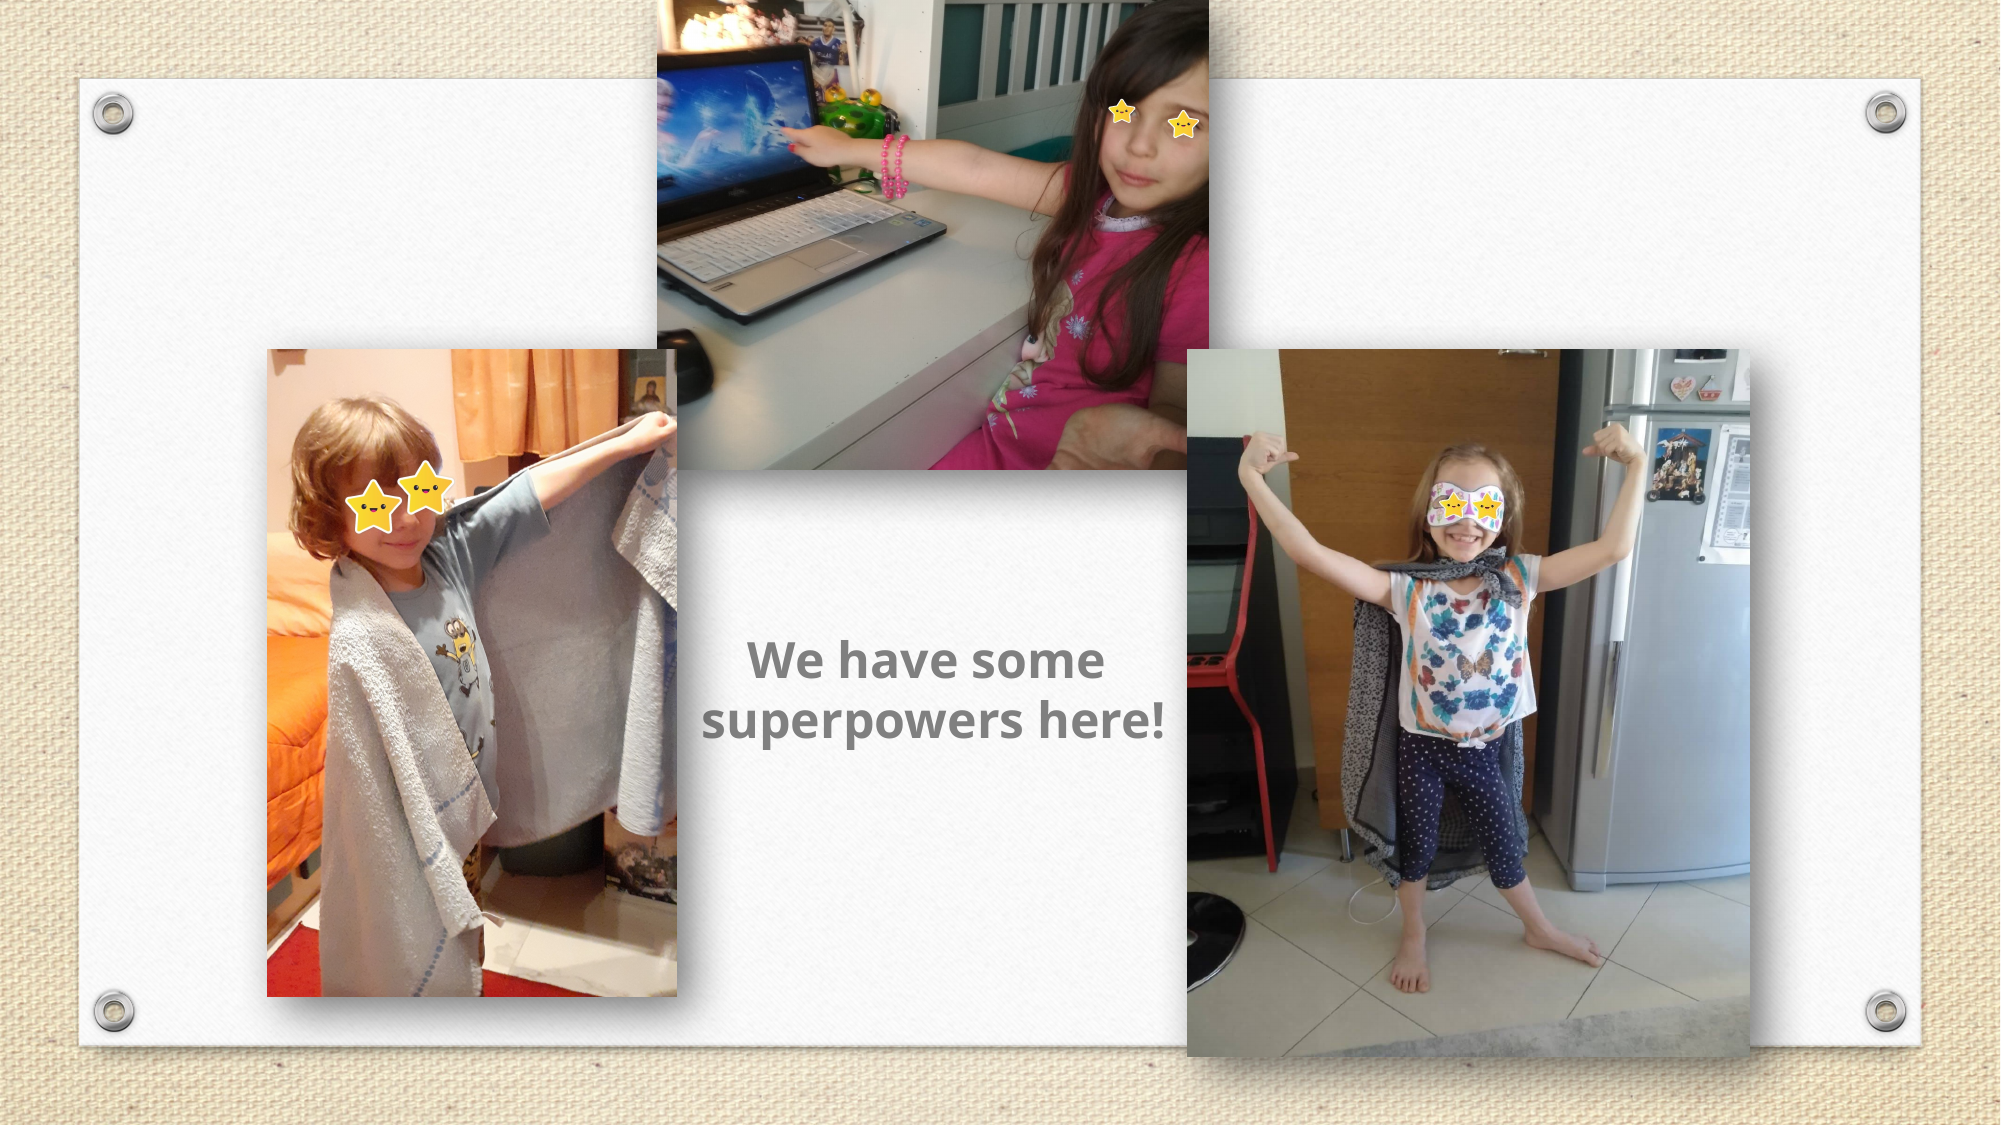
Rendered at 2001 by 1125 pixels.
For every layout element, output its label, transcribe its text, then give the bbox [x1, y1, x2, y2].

text_box We have some superpowers here! [725, 621, 1181, 757]
picture [0, 0, 2001, 1125]
